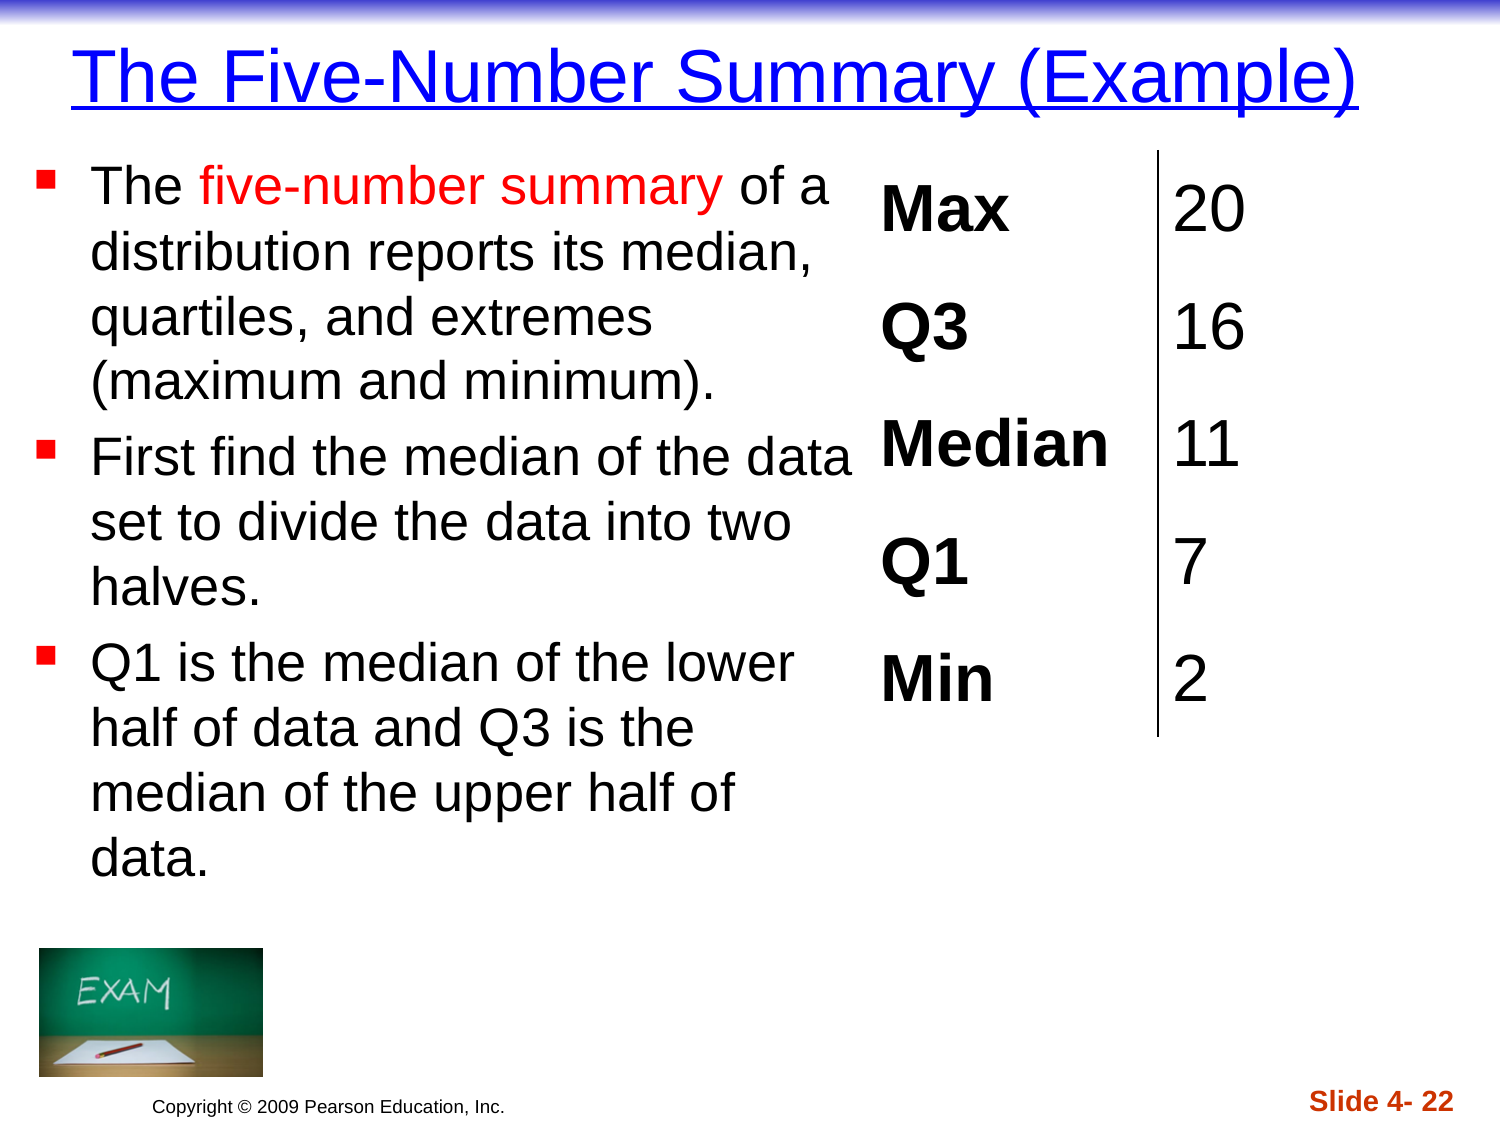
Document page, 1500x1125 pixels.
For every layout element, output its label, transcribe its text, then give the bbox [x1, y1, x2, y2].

title The Five-Number Summary (Example) [56, 12, 1419, 125]
table_cell Min [866, 620, 1157, 737]
picture [39, 948, 264, 1077]
list The five-number summary of a distribution reports its median, quartiles, and extremes (maximum and minimum). First find the median of the data set to divide the data into two halves. Q1 is the median of the lower half of data and Q3 is the median of the upper half of data. [19, 143, 866, 1013]
table_cell 2 [1159, 620, 1450, 737]
table_cell 7 [1159, 502, 1450, 620]
slide_number Slide 4- 22 [1156, 1049, 1470, 1125]
table_header 20 [1159, 150, 1450, 267]
table_cell Q3 [866, 267, 1157, 385]
table_cell Q1 [866, 502, 1157, 620]
table_cell 16 [1159, 267, 1450, 385]
table_cell Median [866, 385, 1157, 502]
list [782, 262, 1450, 1013]
table_cell 11 [1159, 385, 1450, 502]
table_header Max [866, 150, 1157, 267]
